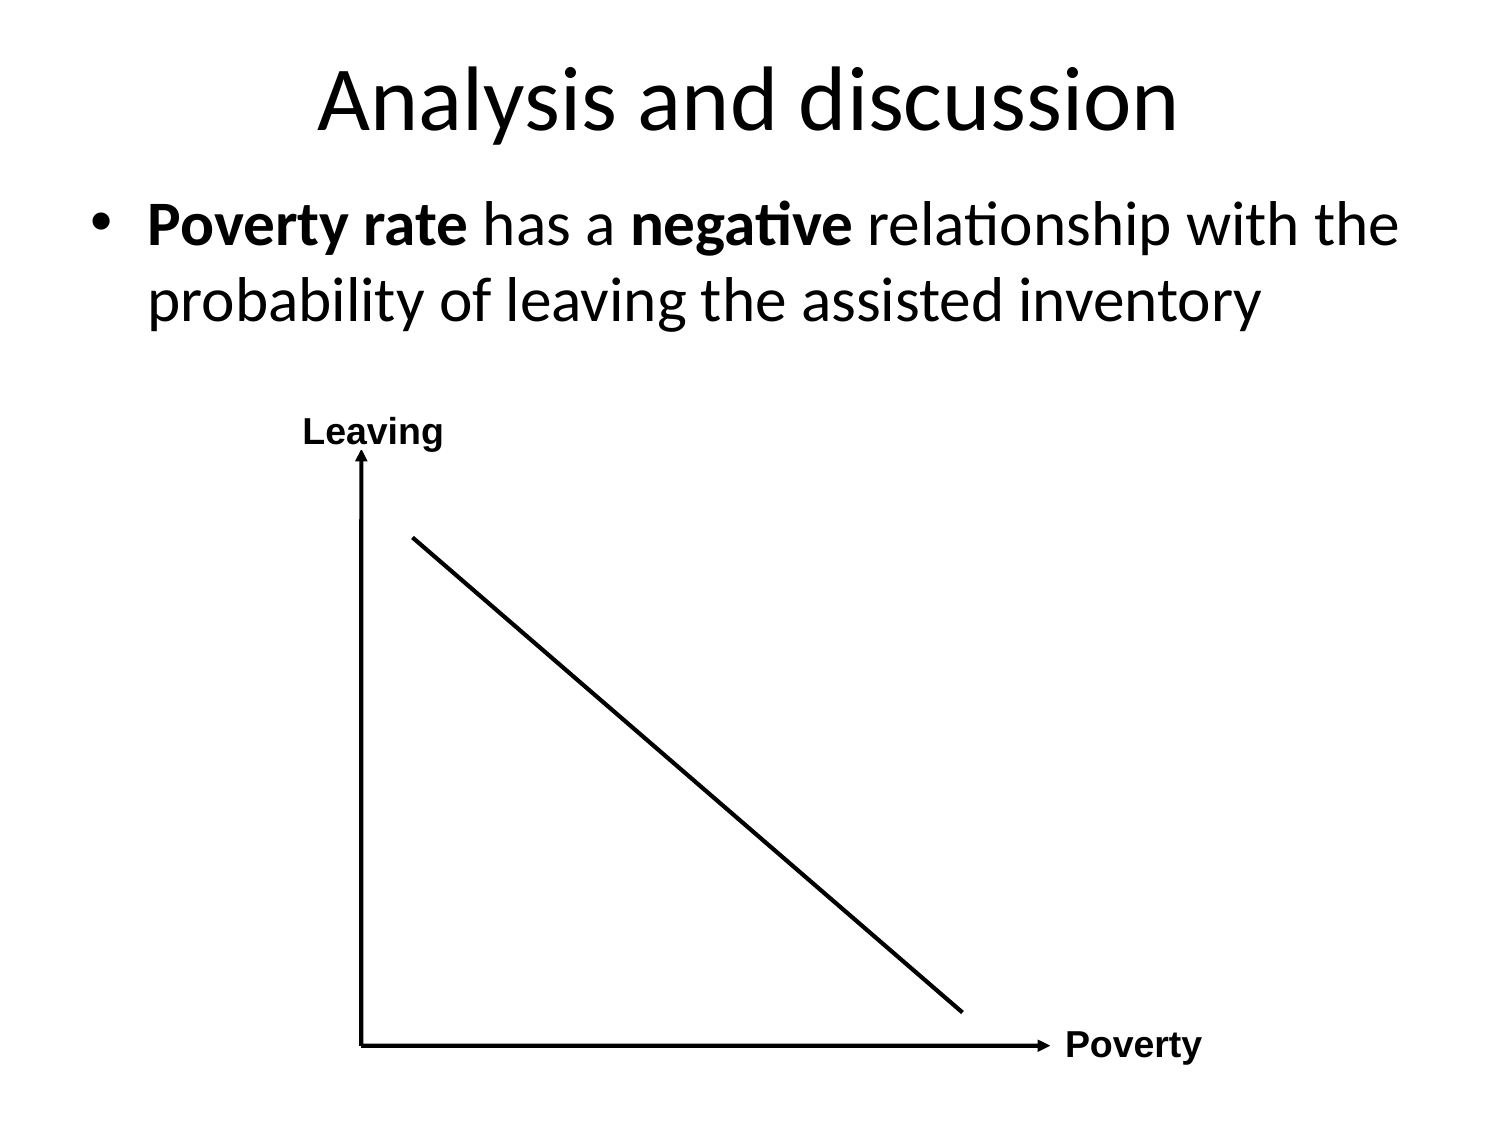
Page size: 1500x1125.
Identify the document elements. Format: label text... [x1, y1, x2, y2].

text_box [287, 399, 1326, 1125]
title Analysis and discussion [75, 0, 1425, 174]
list Poverty rate has a negative relationship with the probability of leaving the assisted inventory [75, 174, 1425, 363]
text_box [412, 537, 963, 1013]
